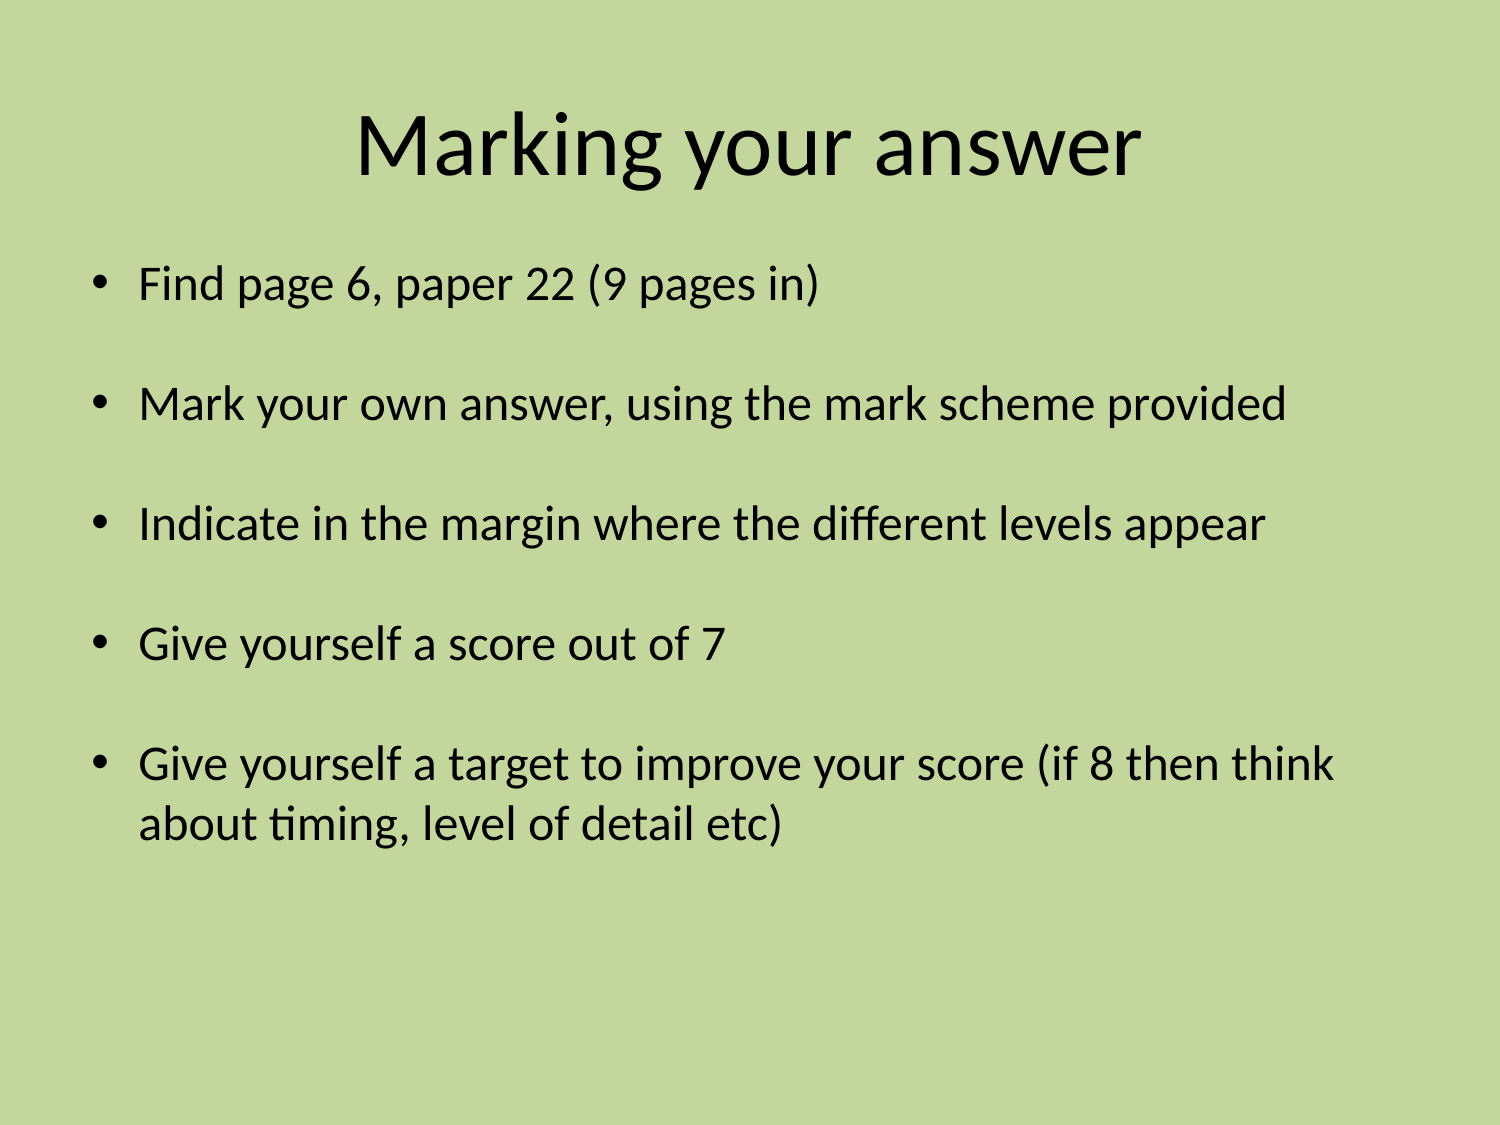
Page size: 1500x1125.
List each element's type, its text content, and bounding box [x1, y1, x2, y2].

title Marking your answer [75, 45, 1425, 233]
text_box Find page 6, paper 22 (9 pages in) Mark your own answer, using the mark scheme provided Indicate in the margin where the different levels appear Give yourself a score out of 7 Give yourself a target to improve your score (if 8 then think about timing, level of detail etc) [76, 243, 1436, 859]
